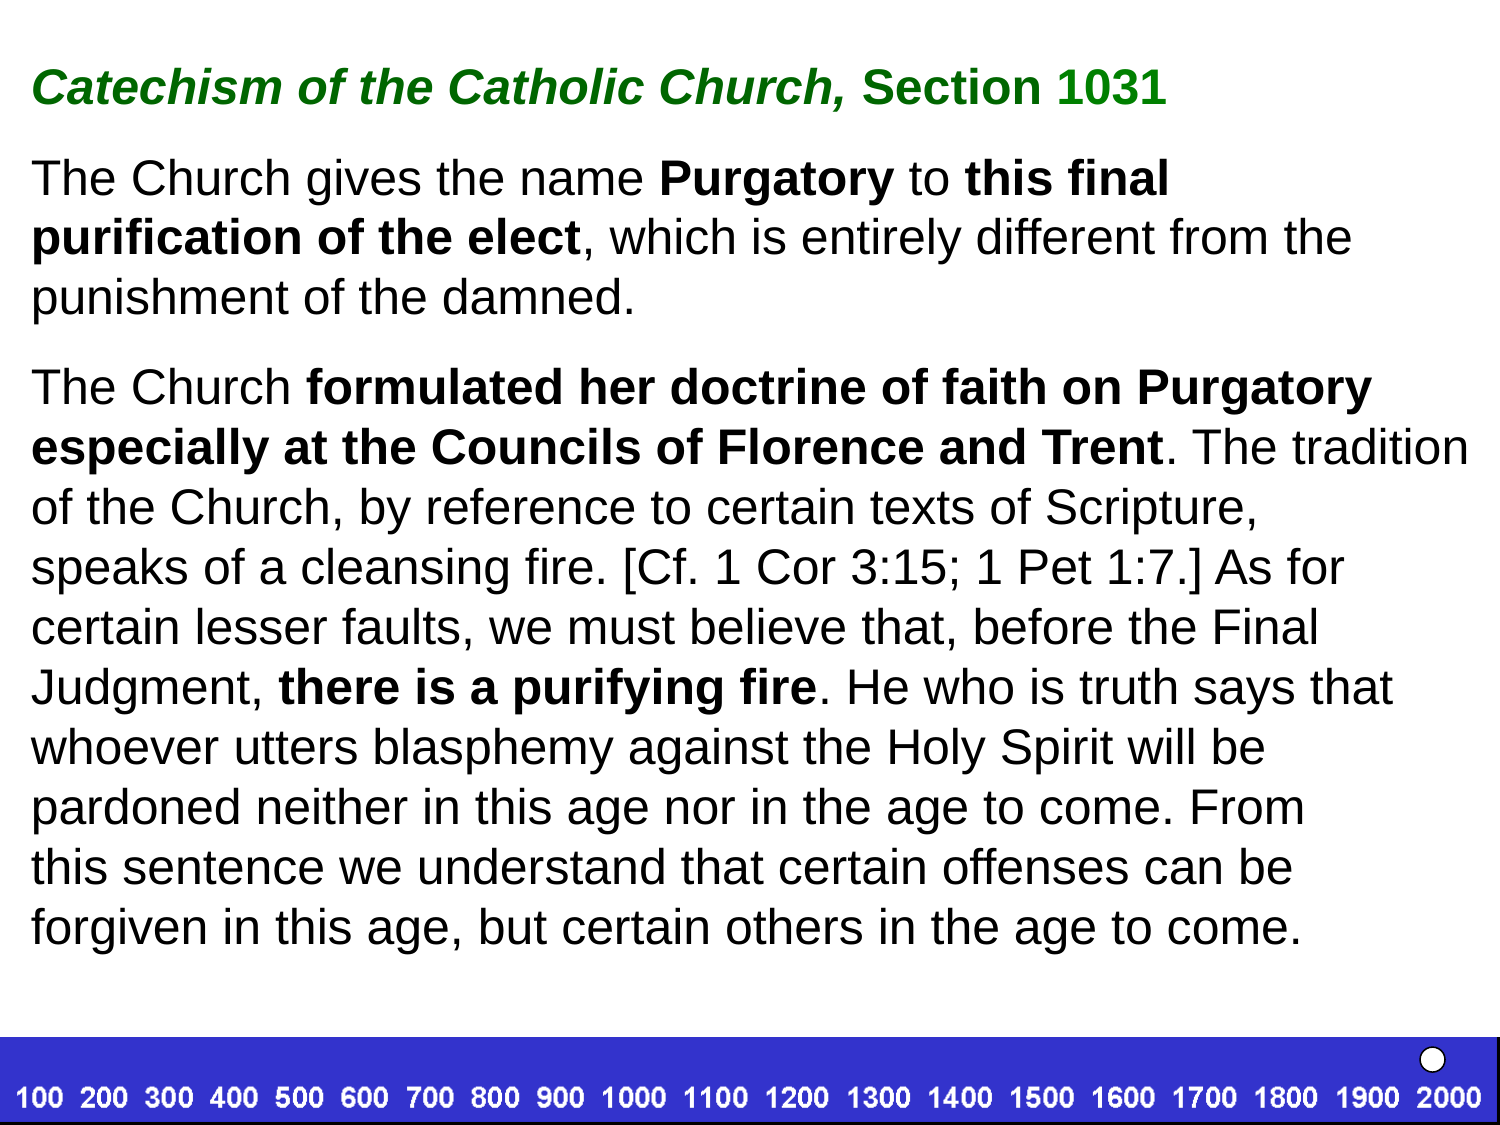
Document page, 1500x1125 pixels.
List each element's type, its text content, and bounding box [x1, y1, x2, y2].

text_box Catechism of the Catholic Church, Section 1031 The Church gives the name Purgatory to this final purification of the elect, which is entirely different from the punishment of the damned. The Church formulated her doctrine of faith on Purgatory especially at the Councils of Florence and Trent. The tradition of the Church, by reference to certain texts of Scripture, speaks of a cleansing fire. [Cf. 1 Cor 3:15; 1 Pet 1:7.] As for certain lesser faults, we must believe that, before the Final Judgment, there is a purifying fire. He who is truth says that whoever utters blasphemy against the Holy Spirit will be pardoned neither in this age nor in the age to come. From this sentence we understand that certain offenses can be forgiven in this age, but certain others in the age to come. [16, 47, 1499, 963]
picture [0, 1036, 1500, 1125]
